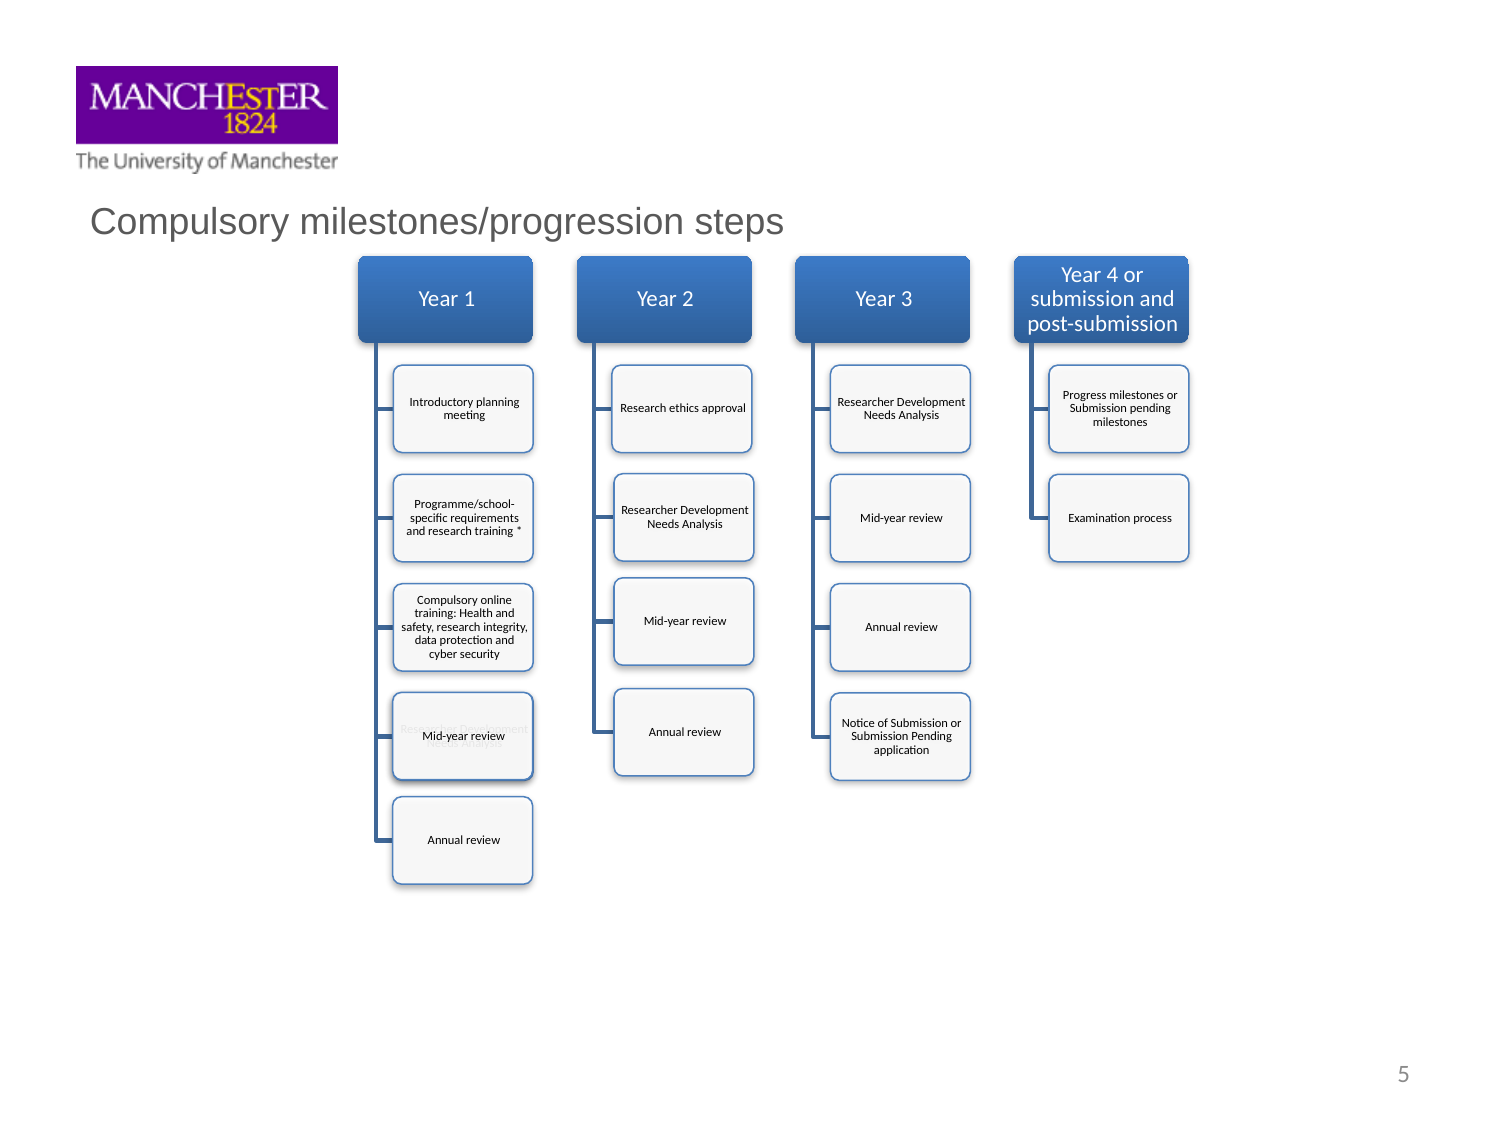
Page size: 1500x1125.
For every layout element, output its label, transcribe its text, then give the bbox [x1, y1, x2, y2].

picture [76, 66, 338, 175]
slide_number 5 [1074, 1042, 1425, 1103]
text_box Compulsory milestones/progression steps [74, 189, 916, 285]
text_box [159, 255, 1389, 1000]
